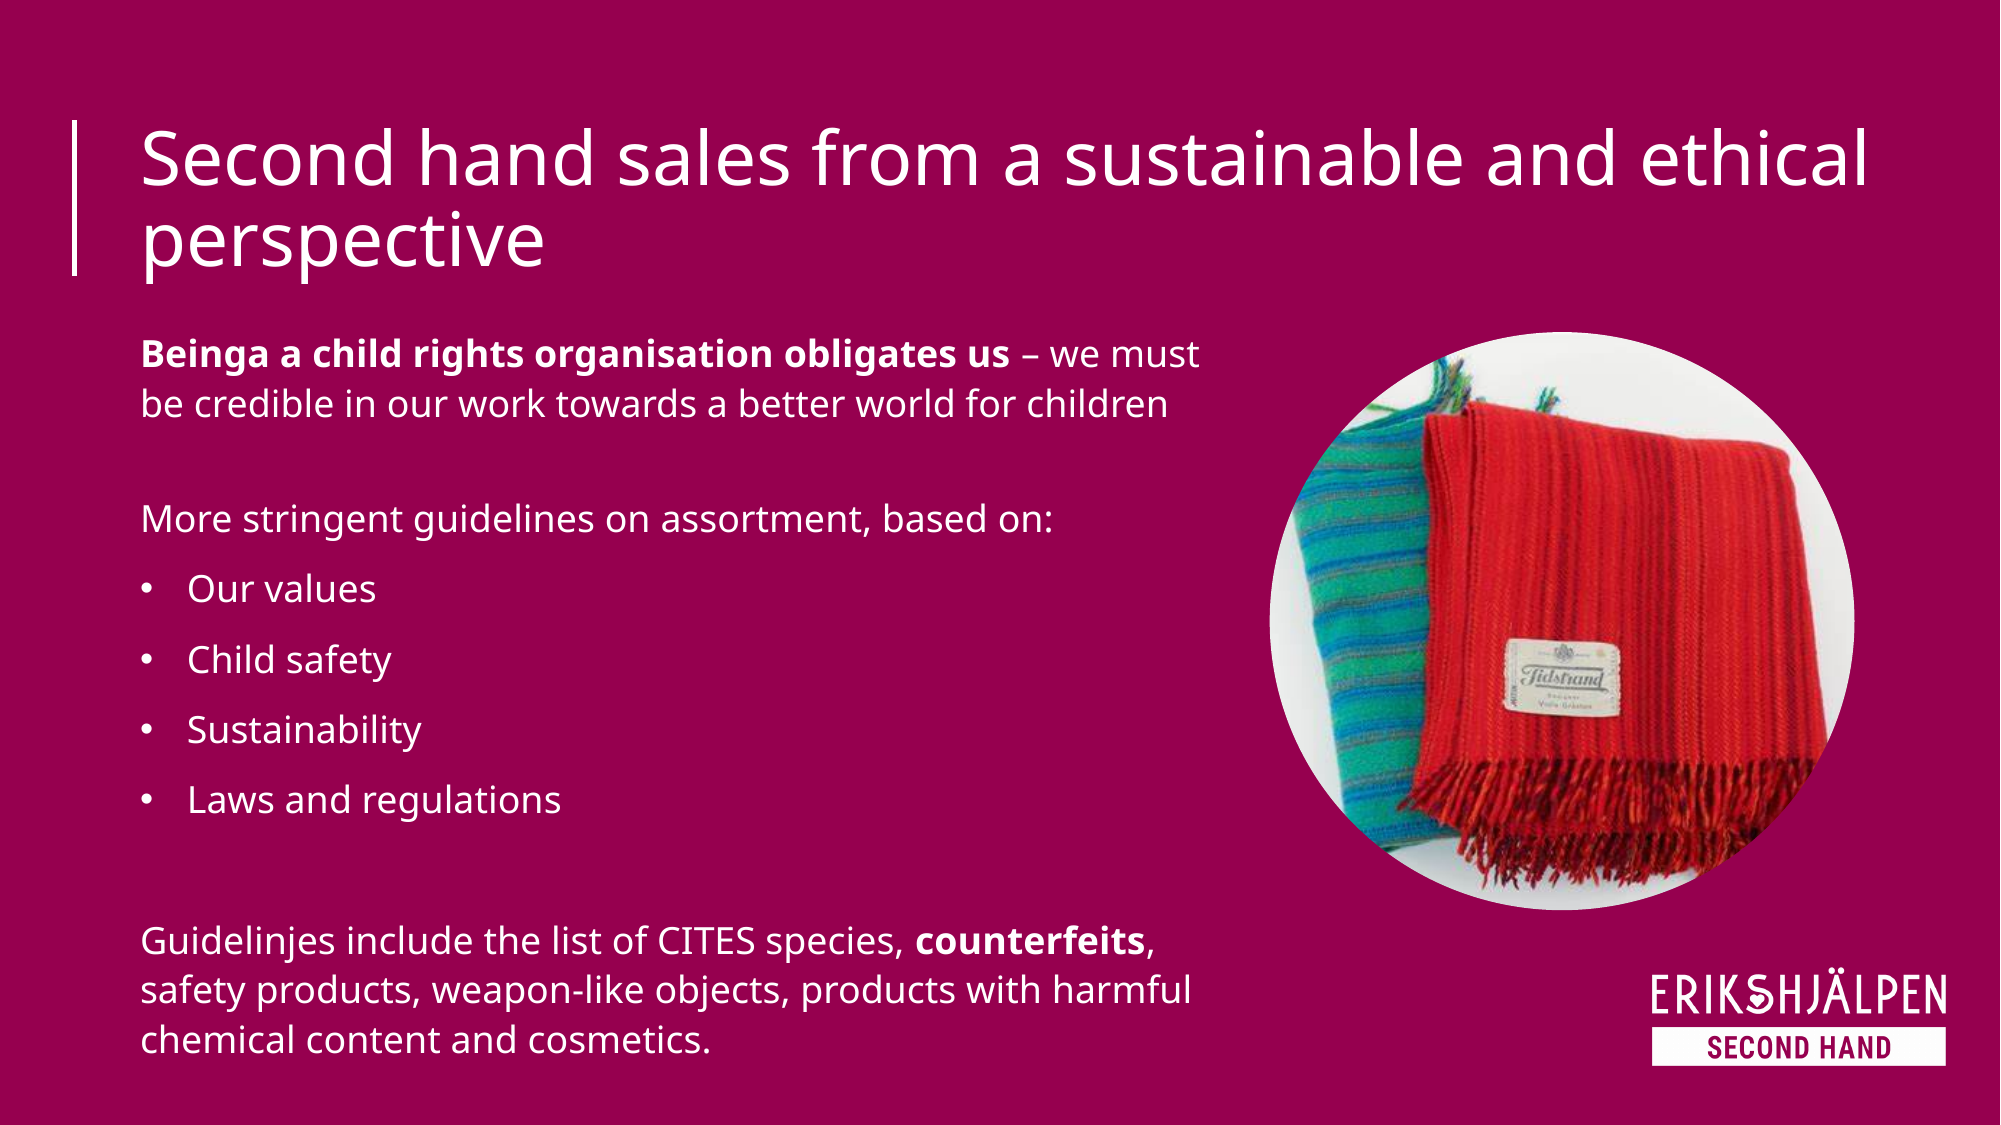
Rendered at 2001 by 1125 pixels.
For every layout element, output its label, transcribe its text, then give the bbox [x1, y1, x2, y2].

picture [1652, 967, 1946, 1066]
list Beinga a child rights organisation obligates us – we must be credible in our work towards a better world for children More stringent guidelines on assortment, based on: Our values Child safety Sustainability Laws and regulations Guidelinjes include the list of CITES species, counterfeits, safety products, weapon-like objects, products with harmful chemical content and cosmetics. [124, 318, 1250, 1075]
picture [1269, 332, 1855, 911]
list Second hand sales from a sustainable and ethical perspective [124, 112, 1907, 280]
